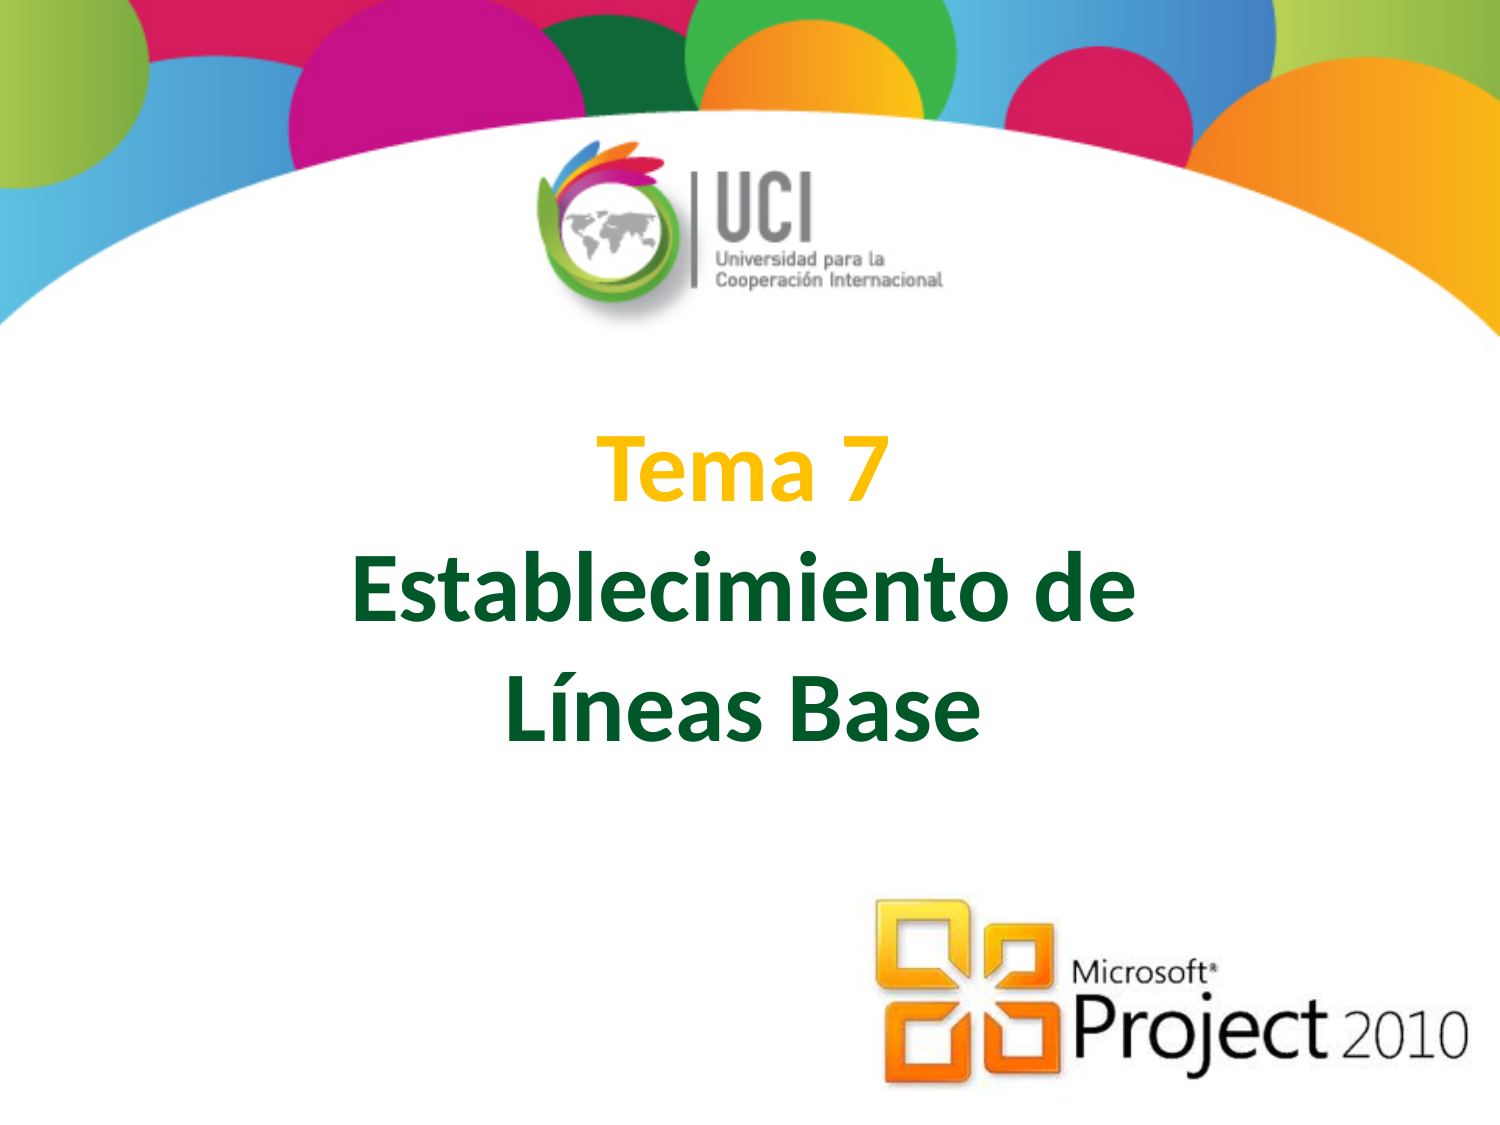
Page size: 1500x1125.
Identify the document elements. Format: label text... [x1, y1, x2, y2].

text_box Tema 7 Establecimiento de Líneas Base [218, 314, 1270, 627]
picture [0, 0, 1500, 1125]
